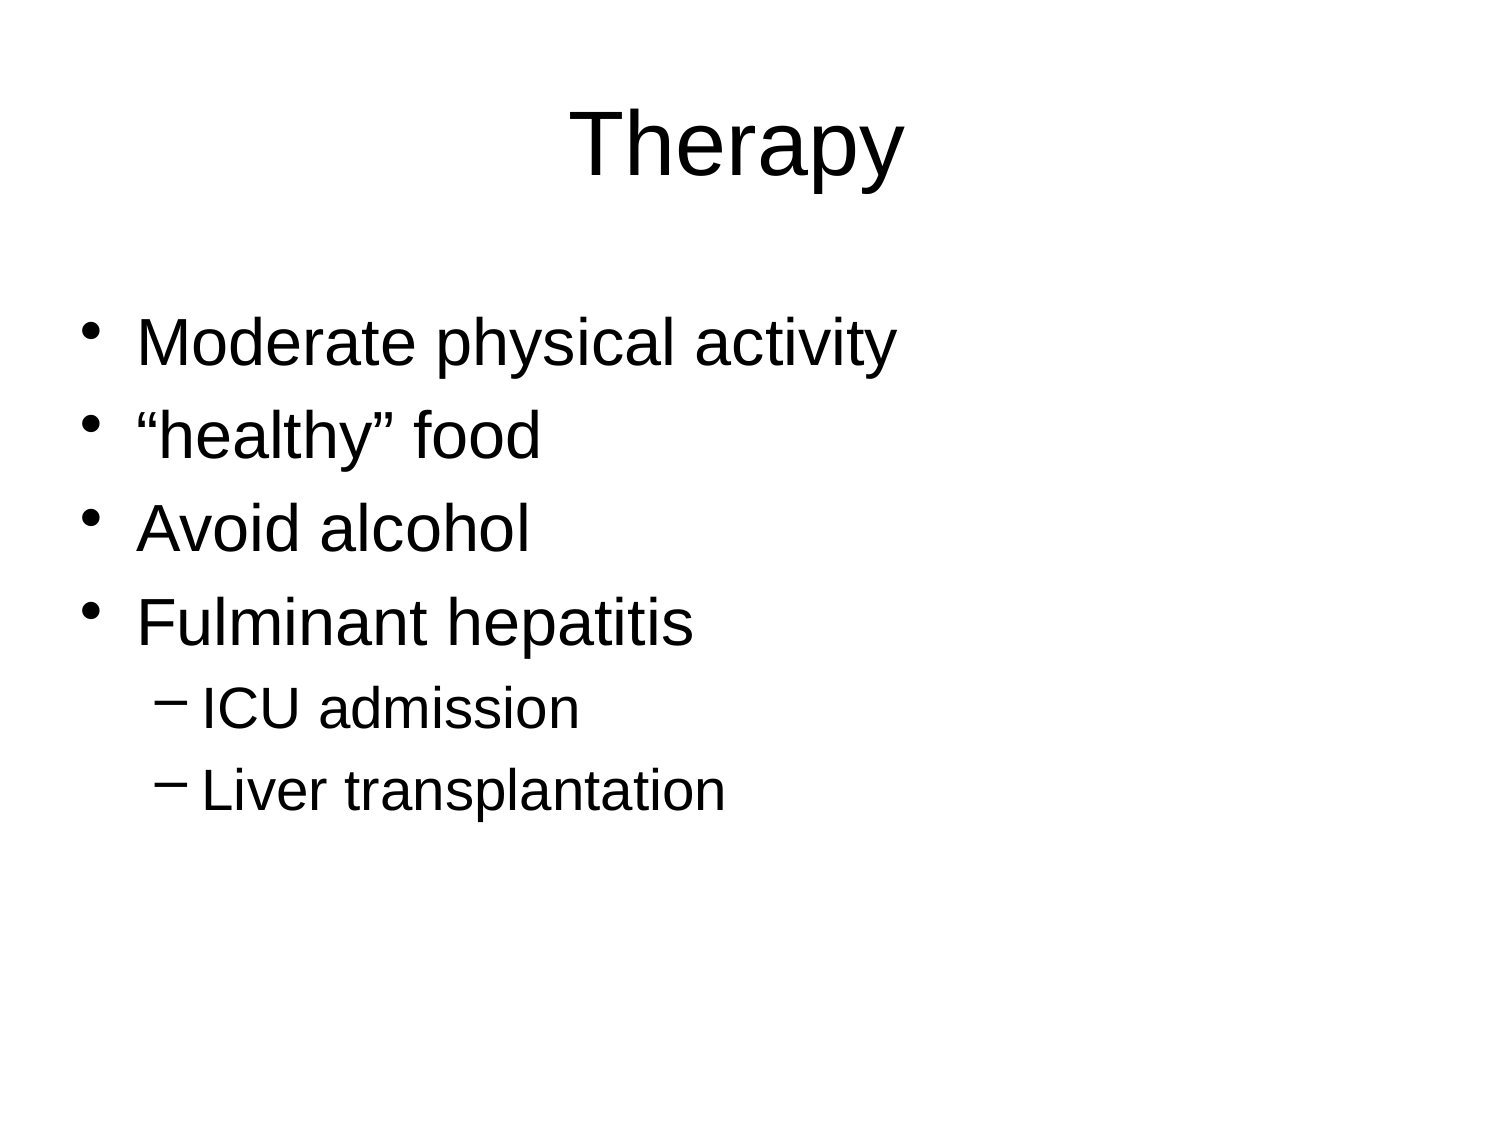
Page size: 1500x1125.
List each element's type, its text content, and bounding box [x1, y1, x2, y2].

title Therapy [74, 44, 1426, 233]
list Moderate physical activity “healthy” food Avoid alcohol Fulminant hepatitis ICU admission Liver transplantation [64, 290, 1416, 887]
